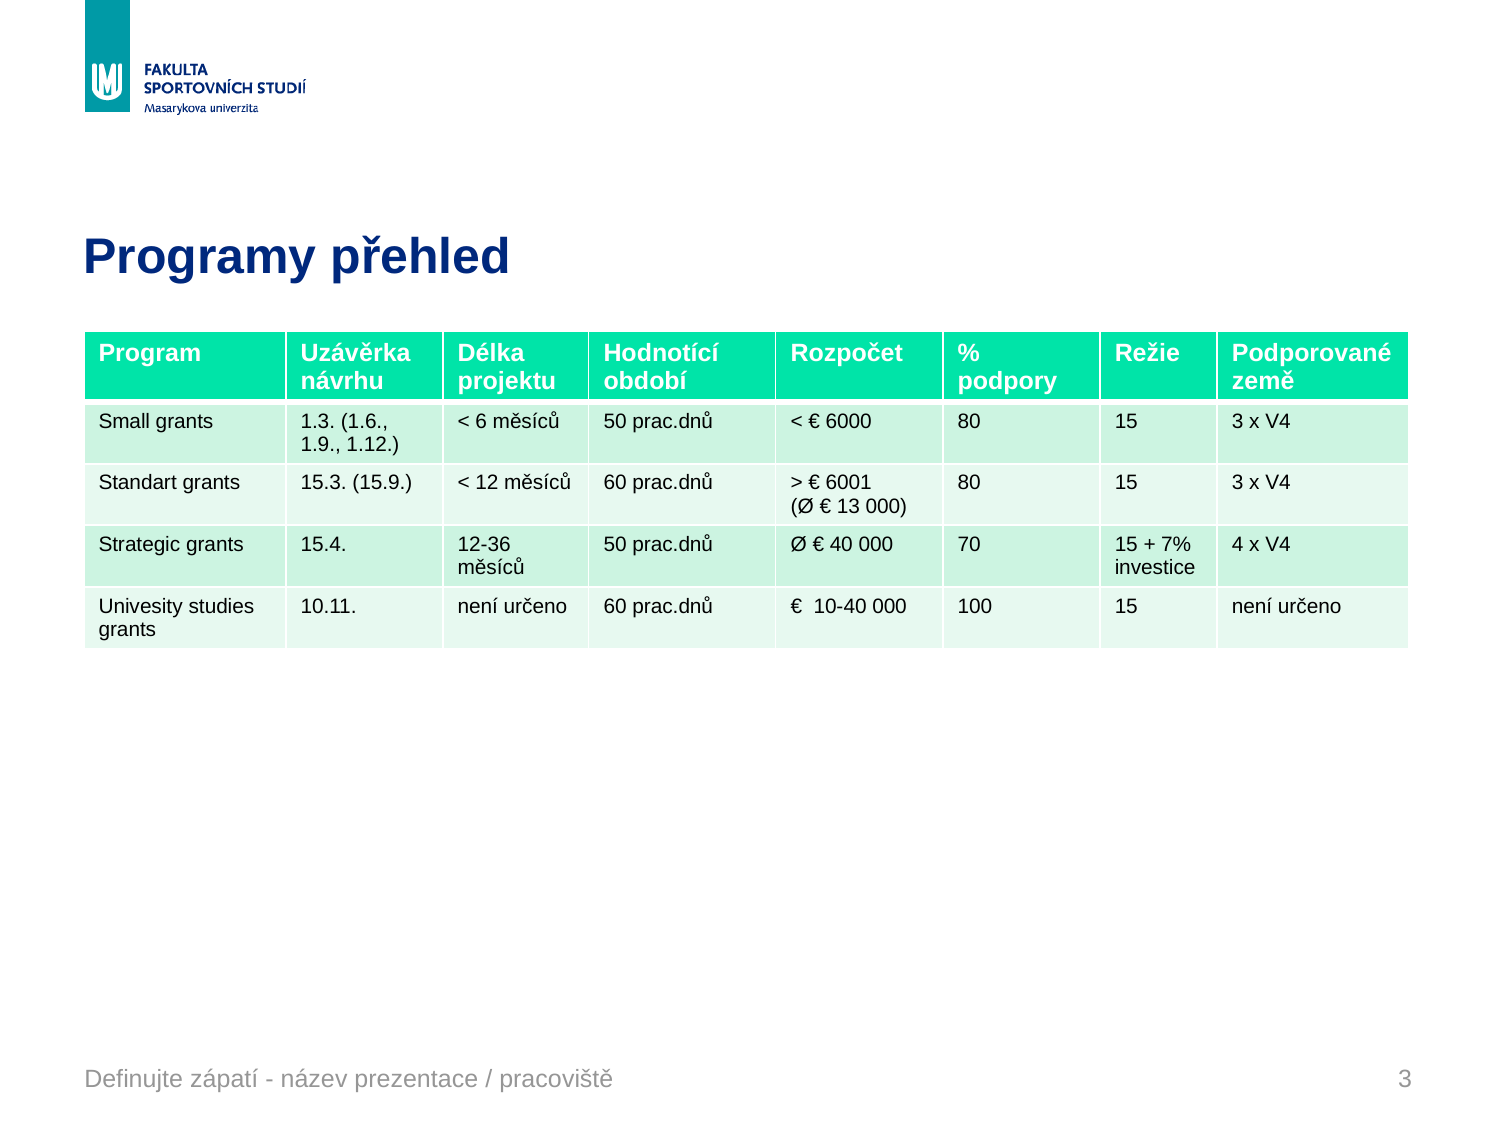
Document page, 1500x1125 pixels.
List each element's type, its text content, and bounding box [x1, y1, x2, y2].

table_cell Strategic grants [85, 526, 285, 586]
table_cell < 6 měsíců [444, 405, 588, 463]
title Programy přehled [83, 184, 1411, 291]
footer Definujte zápatí - název prezentace / pracoviště [69, 1025, 1104, 1100]
table_cell 80 [944, 405, 1099, 463]
table_cell 10.11. [287, 588, 442, 648]
slide_number 3 [1125, 1025, 1428, 1100]
table_cell 50 prac.dnů [589, 405, 775, 463]
table_cell 15 [1101, 588, 1216, 648]
table_cell Small grants [85, 405, 285, 463]
table_cell 15.4. [287, 526, 442, 586]
table_cell 60 prac.dnů [589, 465, 775, 524]
table_cell > € 6001 (Ø € 13 000) [776, 465, 942, 524]
table_cell 3 x V4 [1218, 405, 1408, 463]
table_header Program [85, 332, 285, 399]
table_cell 15 [1101, 465, 1216, 524]
table_cell 12-36 měsíců [444, 526, 588, 586]
table_header % podpory [944, 332, 1099, 399]
table_cell Univesity studies grants [85, 588, 285, 648]
table_header Rozpočet [776, 332, 942, 399]
table_cell 80 [944, 465, 1099, 524]
table_header Režie [1101, 332, 1216, 399]
table_cell < 12 měsíců [444, 465, 588, 524]
table_cell 15.3. (15.9.) [287, 465, 442, 524]
table_cell 70 [944, 526, 1099, 586]
table_cell 100 [944, 588, 1099, 648]
table_cell < € 6000 [776, 405, 942, 463]
table_cell € 10-40 000 [776, 588, 942, 648]
table_cell Standart grants [85, 465, 285, 524]
table_header Podporované země [1218, 332, 1408, 399]
table_cell 60 prac.dnů [589, 588, 775, 648]
table_cell 50 prac.dnů [589, 526, 775, 586]
table_header Hodnotící období [589, 332, 775, 399]
table_cell 3 x V4 [1218, 465, 1408, 524]
table_cell není určeno [444, 588, 588, 648]
table_cell není určeno [1218, 588, 1408, 648]
table_header Délka projektu [444, 332, 588, 399]
table_cell 4 x V4 [1218, 526, 1408, 586]
table_cell 15 + 7% investice [1101, 526, 1216, 586]
table_header Uzávěrka návrhu [287, 332, 442, 399]
table_cell Ø € 40 000 [776, 526, 942, 586]
table_cell 1.3. (1.6., 1.9., 1.12.) [287, 405, 442, 463]
table_cell 15 [1101, 405, 1216, 463]
picture [0, 0, 1500, 1125]
